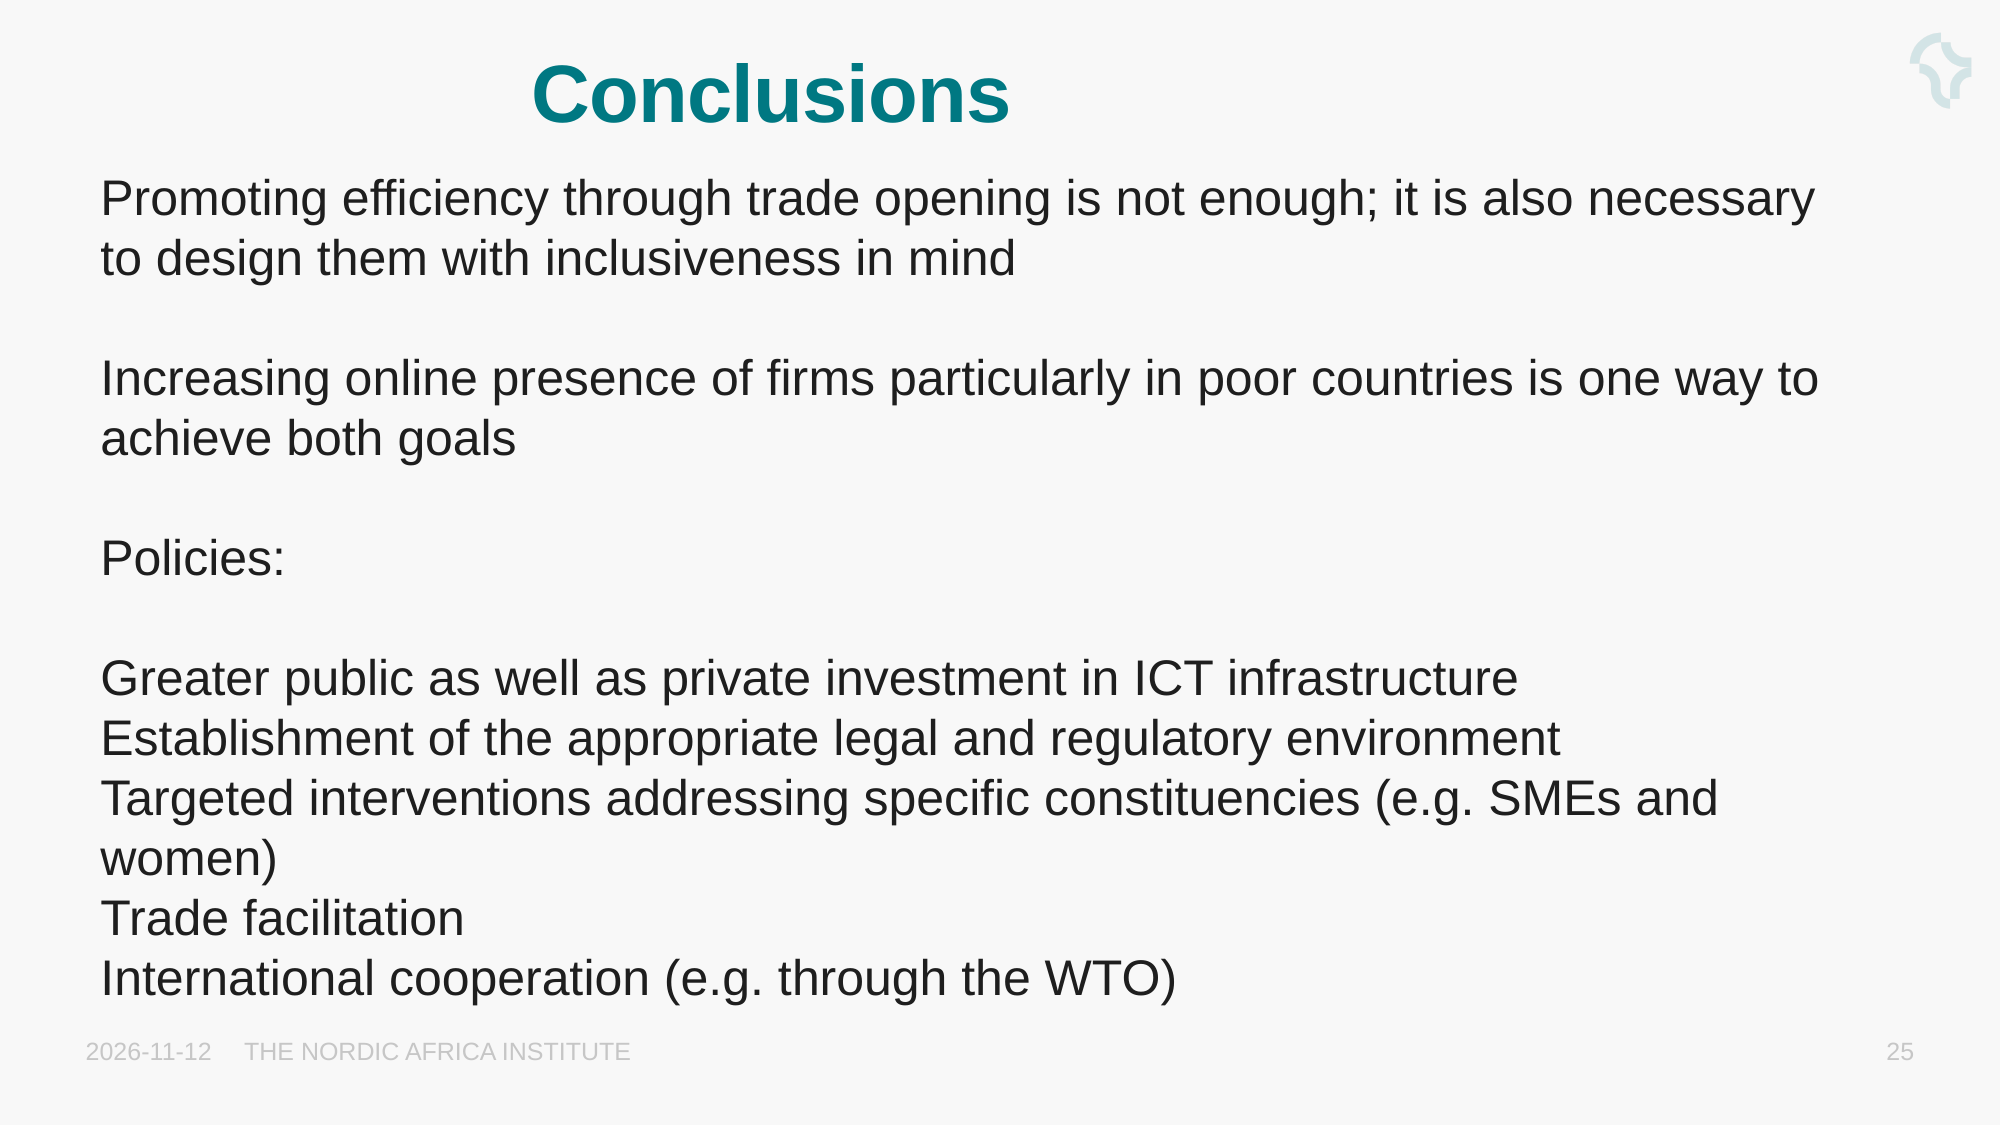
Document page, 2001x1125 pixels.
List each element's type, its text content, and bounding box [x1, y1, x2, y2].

text_box Promoting efficiency through trade opening is not enough; it is also necessary to design them with inclusiveness in mind Increasing online presence of firms particularly in poor countries is one way to achieve both goals Policies: Greater public as well as private investment in ICT infrastructure Establishment of the appropriate legal and regulatory environment Targeted interventions addressing specific constituencies (e.g. SMEs and women) Trade facilitation International cooperation (e.g. through the WTO) [85, 157, 1851, 1013]
title Conclusions [531, 44, 1118, 149]
footer THE NORDIC AFRICA INSTITUTE [229, 1020, 905, 1081]
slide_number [85, 1020, 229, 1081]
slide_number 25 [1465, 1020, 1915, 1081]
